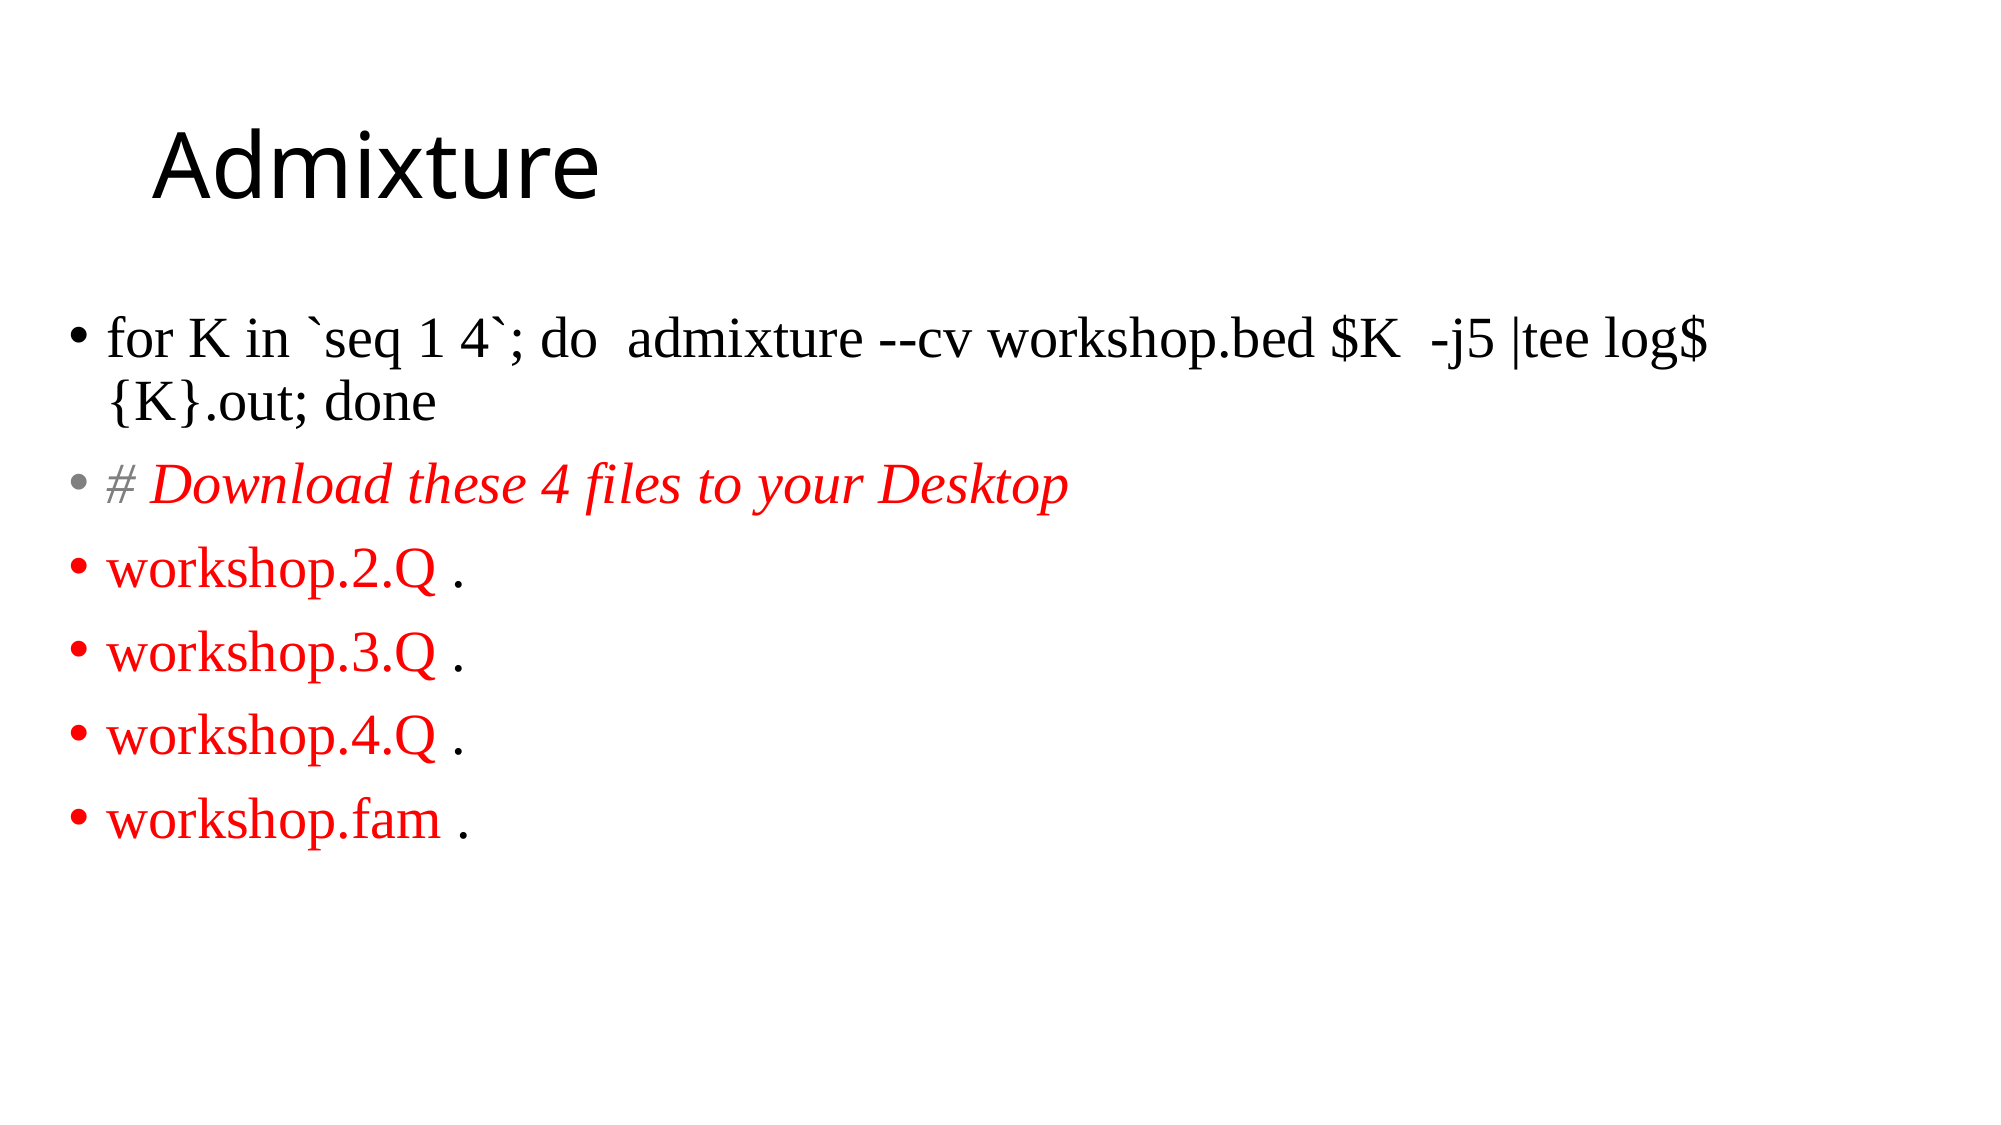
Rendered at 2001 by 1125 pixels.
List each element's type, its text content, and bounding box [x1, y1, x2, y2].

title Admixture [137, 59, 1863, 278]
list for K in `seq 1 4`; do admixture --cv workshop.bed $K -j5 |tee log${K}.out; done # Download these 4 files to your Desktop workshop.2.Q . workshop.3.Q . workshop.4.Q . workshop.fam . [53, 299, 1863, 1014]
